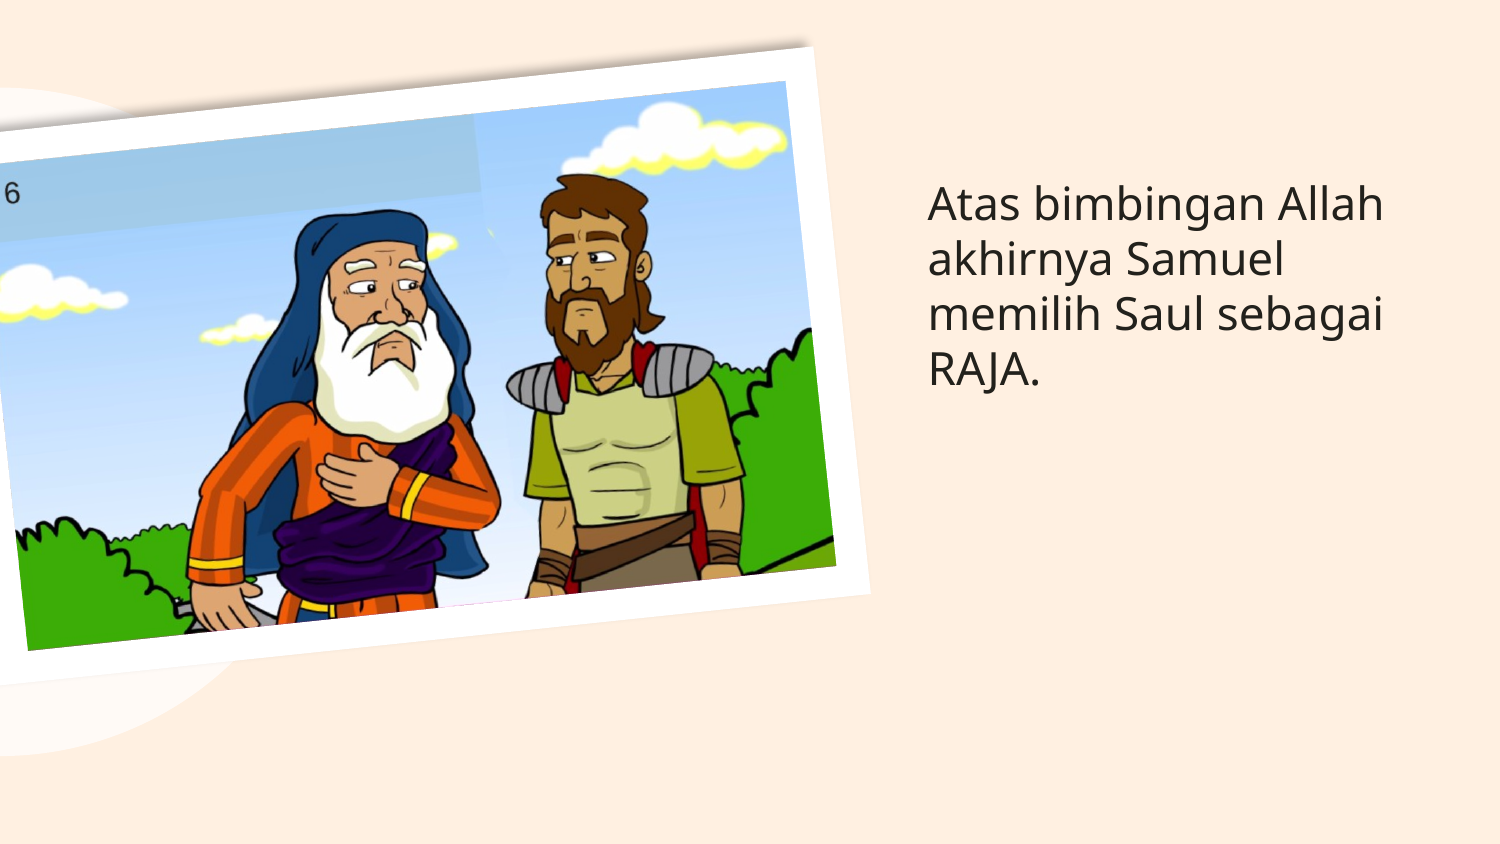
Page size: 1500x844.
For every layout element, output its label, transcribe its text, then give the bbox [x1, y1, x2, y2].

subtitle Atas bimbingan Allah akhirnya Samuel memilih Saul sebagai RAJA. [837, 159, 1413, 710]
picture [0, 81, 836, 650]
